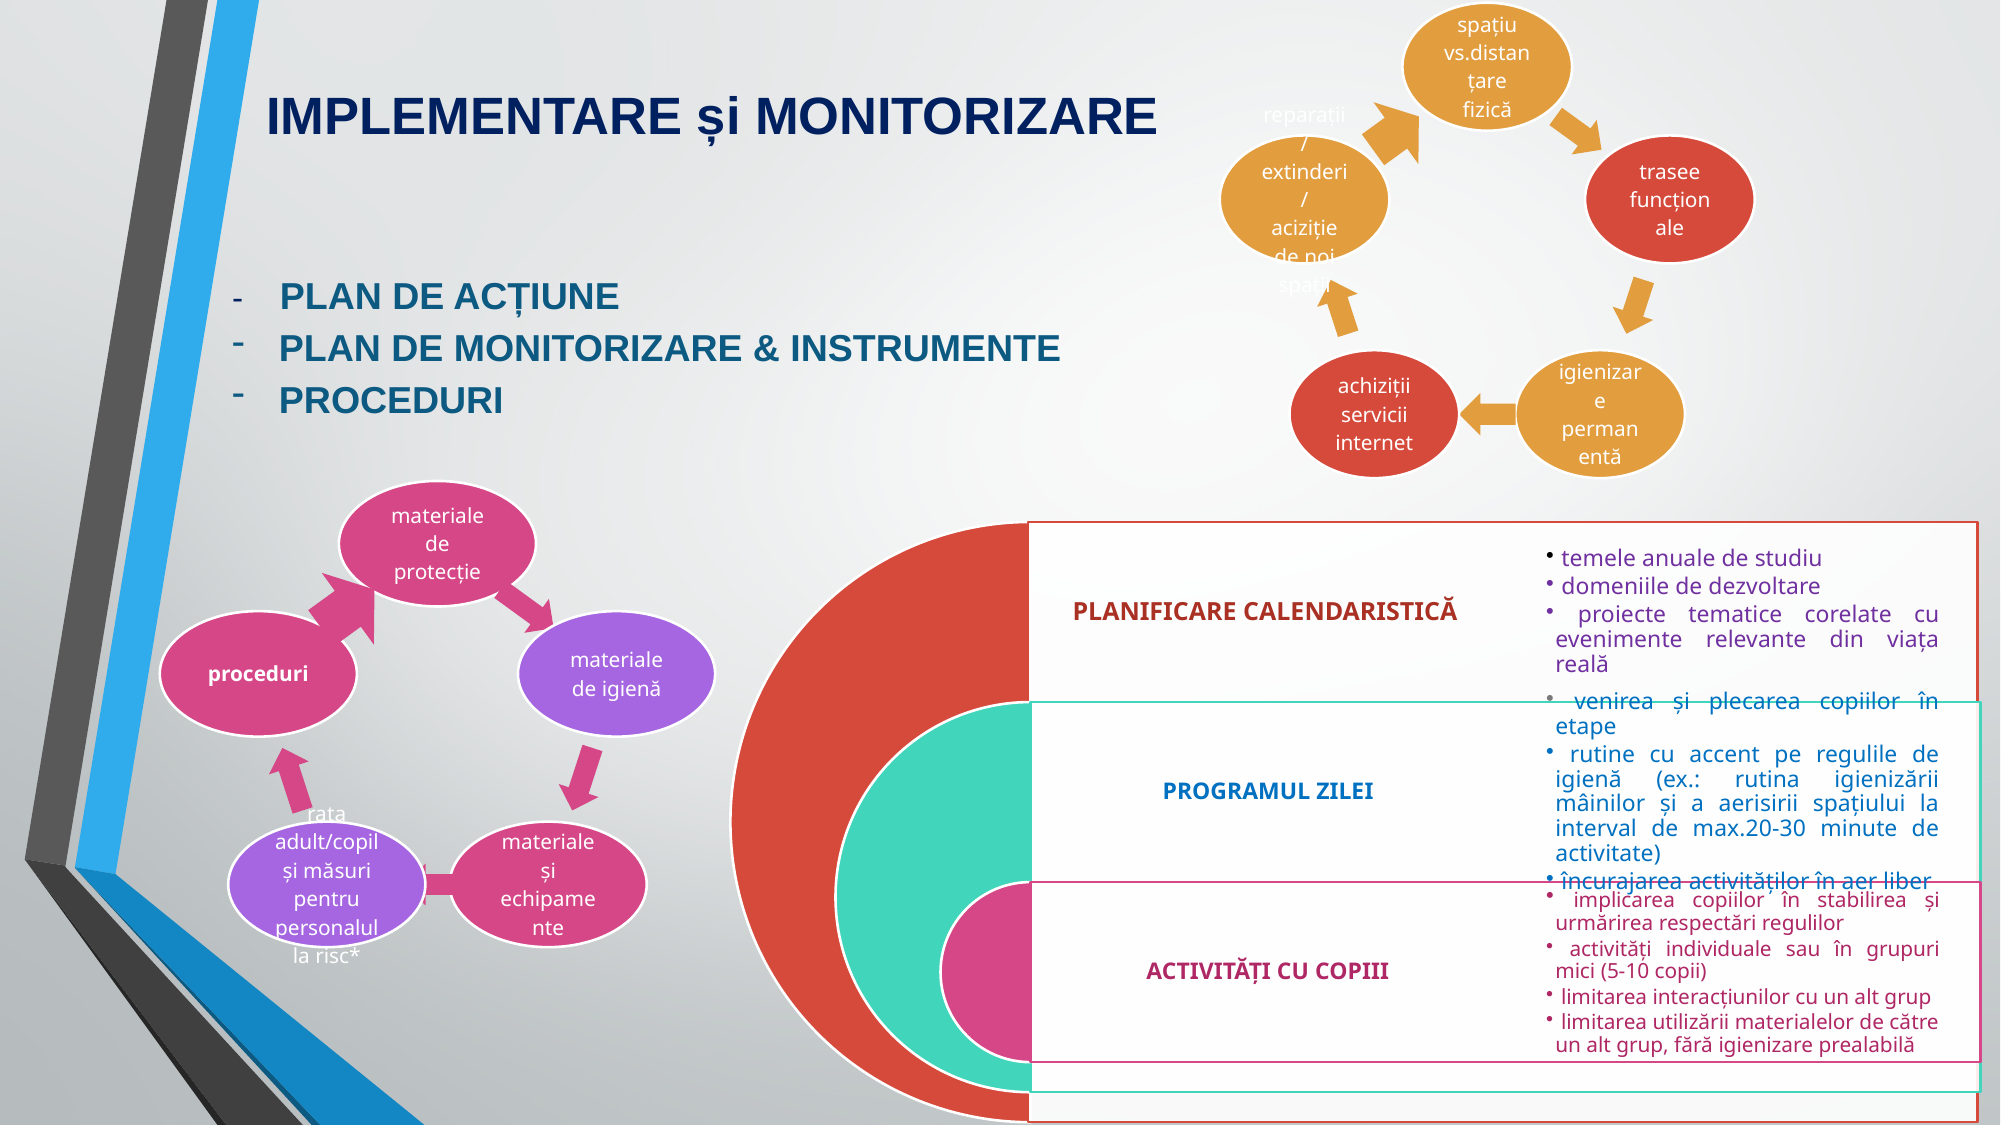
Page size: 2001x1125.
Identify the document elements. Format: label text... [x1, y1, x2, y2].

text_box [1147, 2, 1827, 516]
title IMPLEMENTARE și MONITORIZARE [247, 65, 1147, 167]
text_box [42, 480, 832, 984]
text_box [730, 521, 1981, 1123]
text_box - PLAN DE ACȚIUNE PLAN DE MONITORIZARE & INSTRUMENTE PROCEDURI [217, 167, 1147, 471]
